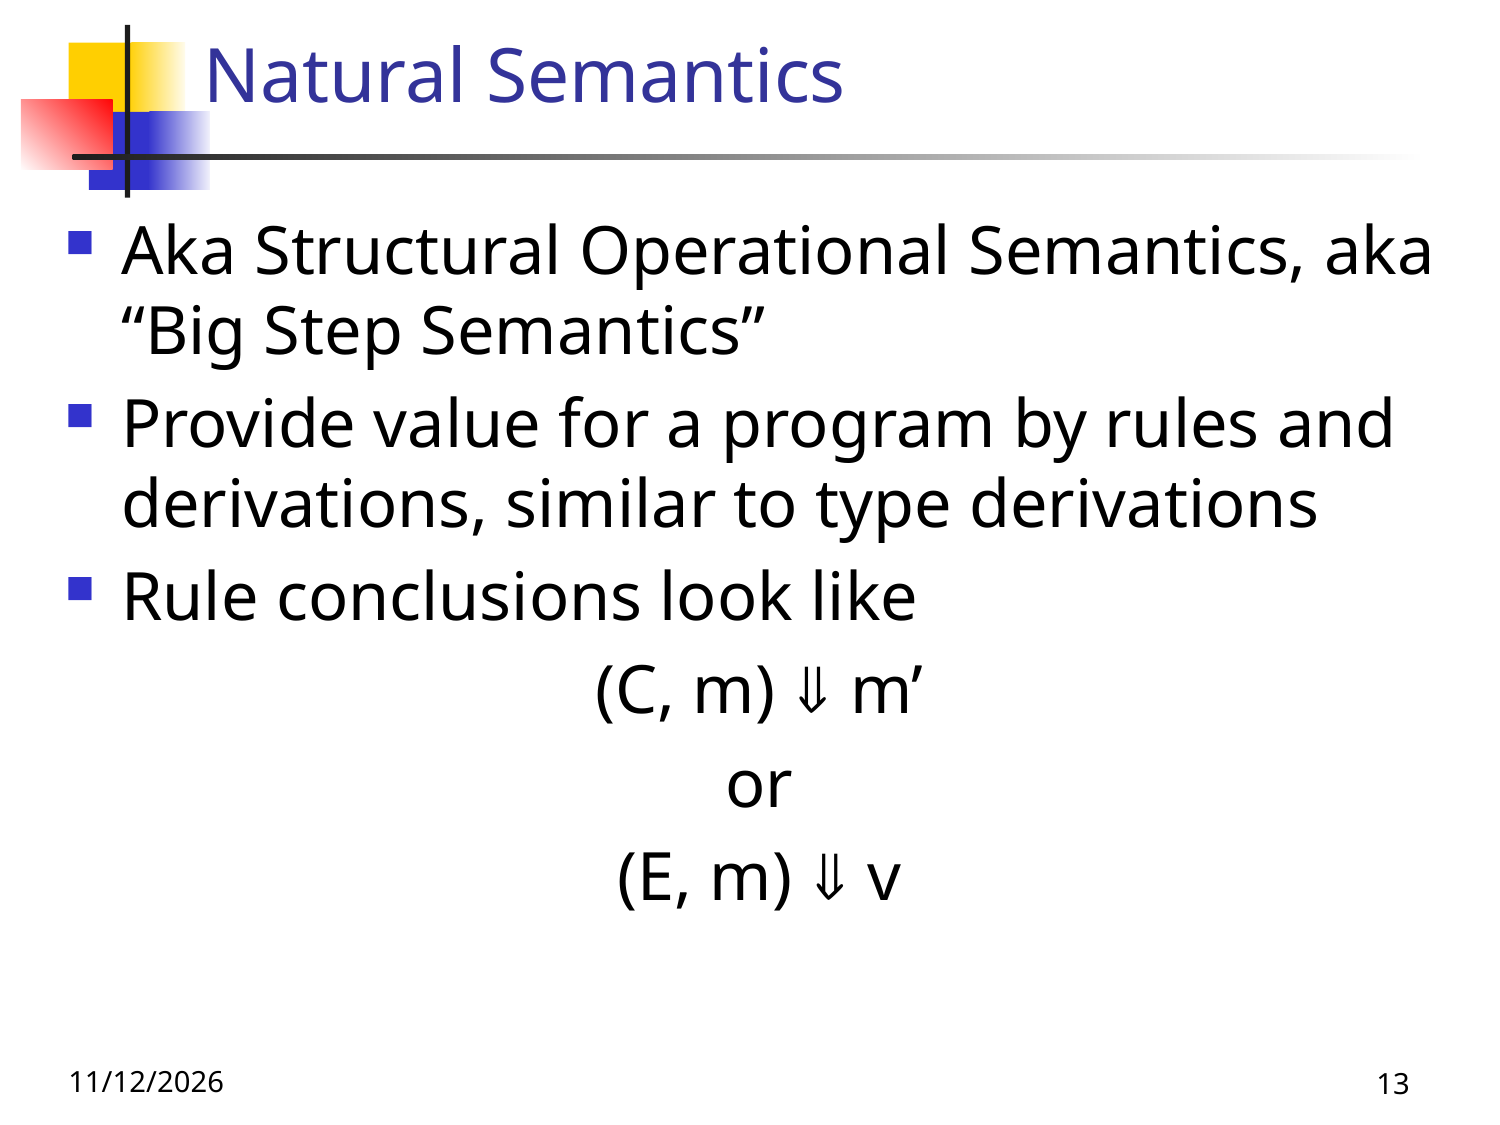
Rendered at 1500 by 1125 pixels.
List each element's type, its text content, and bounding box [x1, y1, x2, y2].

title Natural Semantics [188, 26, 1468, 125]
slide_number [53, 1035, 367, 1111]
list Aka Structural Operational Semantics, aka “Big Step Semantics” Provide value for a program by rules and derivations, similar to type derivations Rule conclusions look like (C, m)  m’ or (E, m)  v [50, 200, 1469, 1006]
slide_number 13 [1112, 1037, 1426, 1113]
